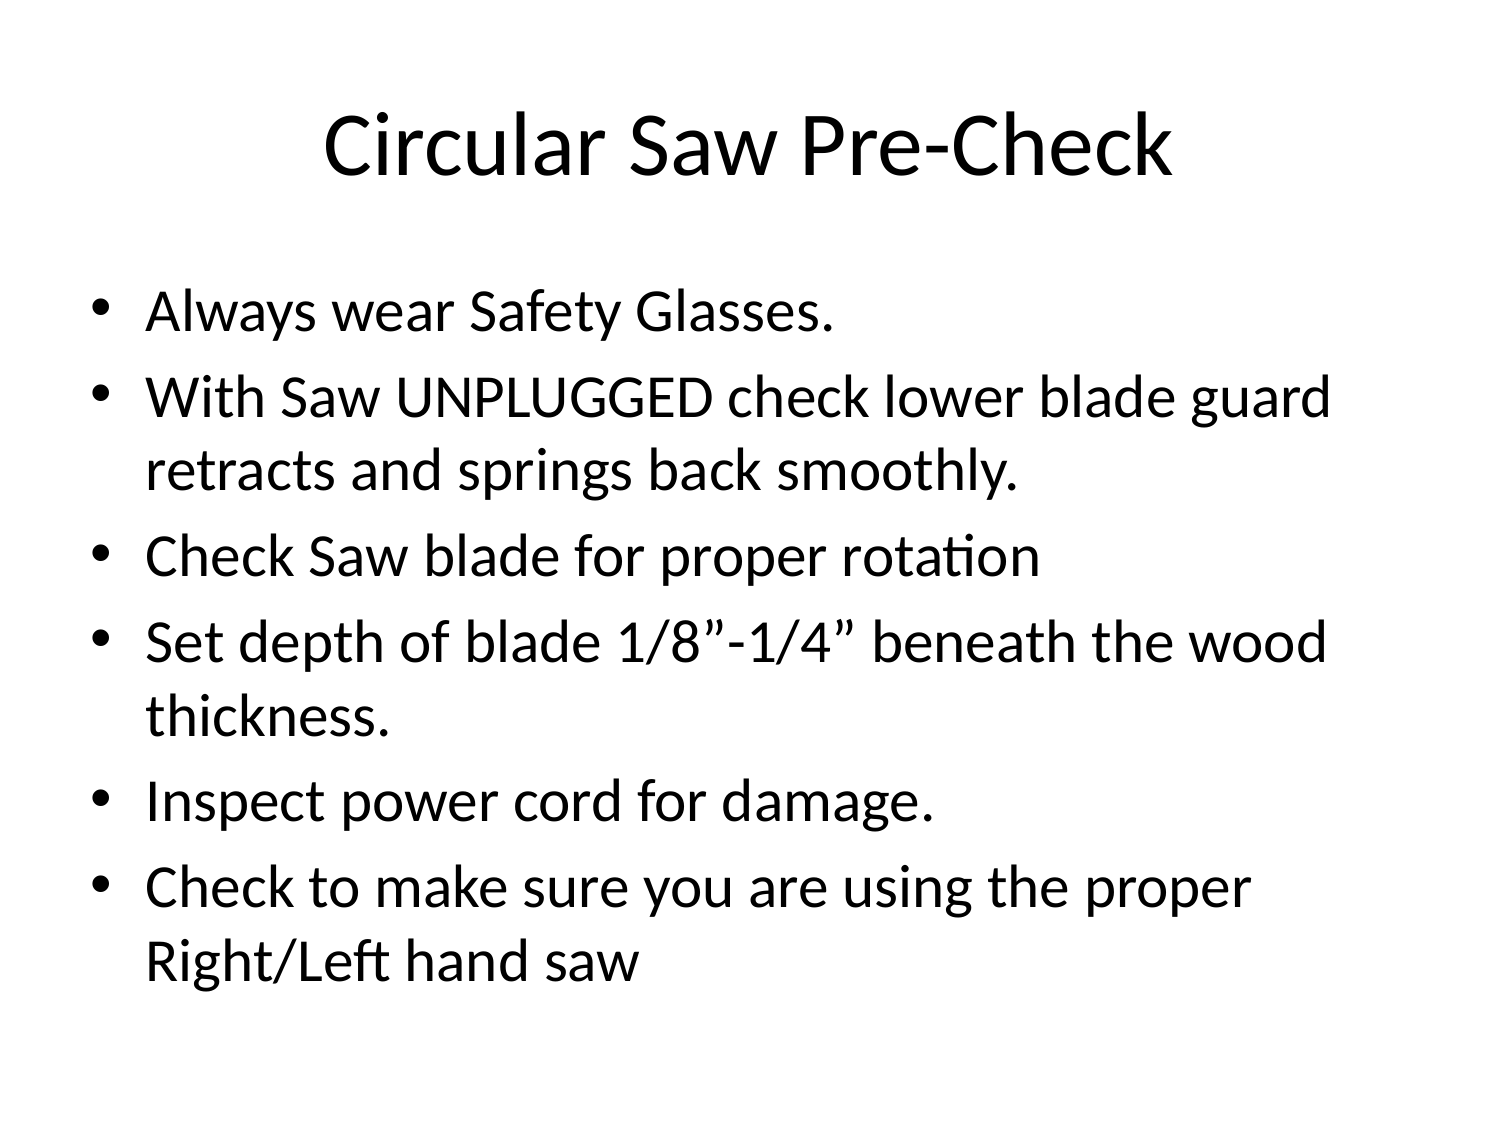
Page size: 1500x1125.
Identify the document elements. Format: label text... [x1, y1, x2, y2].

list Always wear Safety Glasses. With Saw UNPLUGGED check lower blade guard retracts and springs back smoothly. Check Saw blade for proper rotation Set depth of blade 1/8”-1/4” beneath the wood thickness. Inspect power cord for damage. Check to make sure you are using the proper Right/Left hand saw [75, 262, 1425, 1005]
title Circular Saw Pre-Check [75, 45, 1425, 233]
